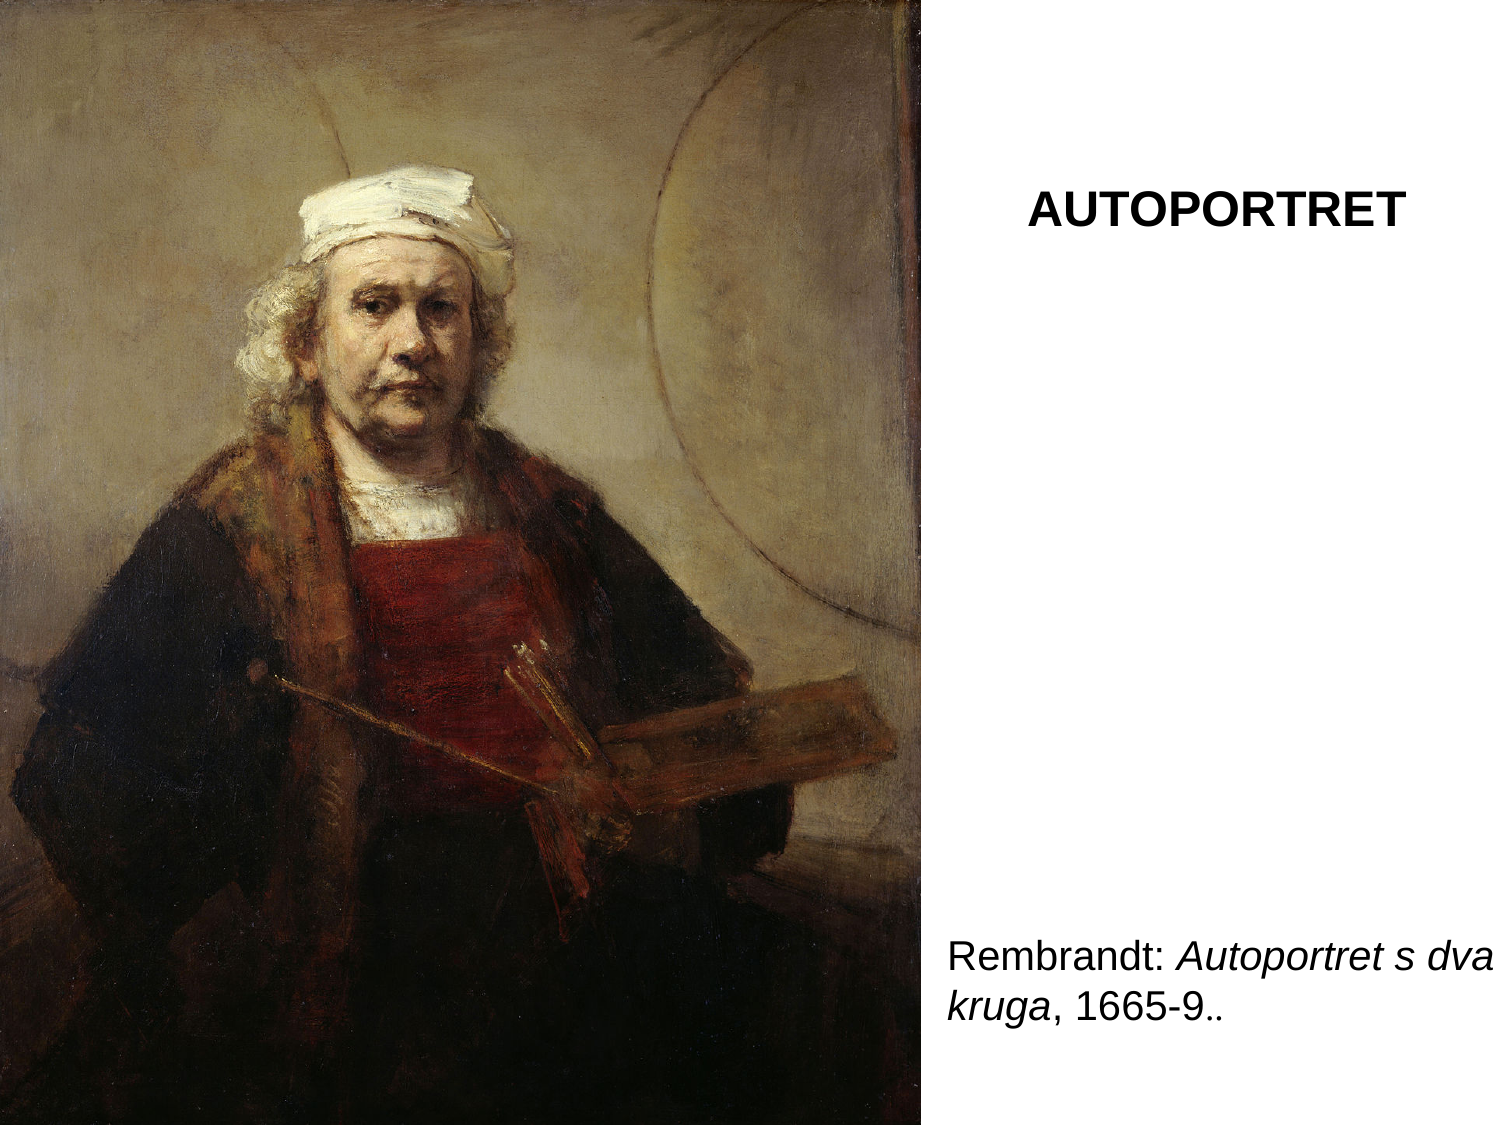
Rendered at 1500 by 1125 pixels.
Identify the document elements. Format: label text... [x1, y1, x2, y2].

picture [0, 0, 922, 1125]
text_box AUTOPORTRET [1012, 169, 1422, 245]
text_box Rembrandt: Autoportret s dva kruga, 1665-9.. [932, 921, 1500, 1037]
